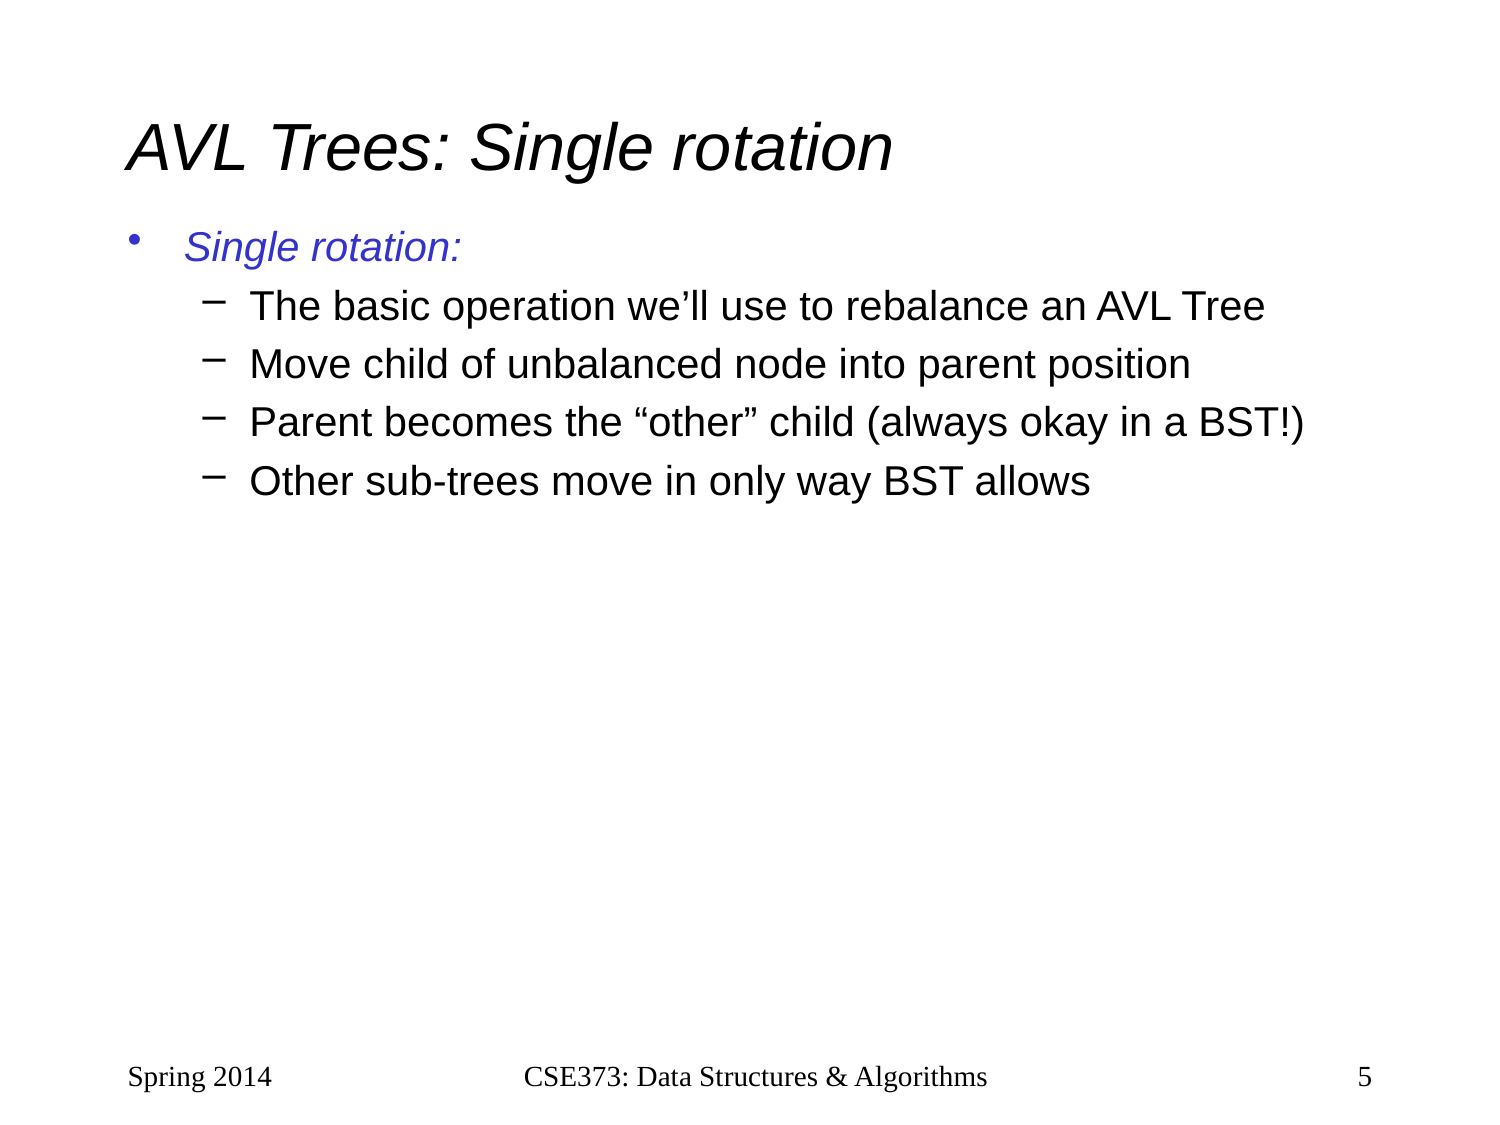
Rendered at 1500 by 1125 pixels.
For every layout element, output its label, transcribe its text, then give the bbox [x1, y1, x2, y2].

list Single rotation: The basic operation we’ll use to rebalance an AVL Tree Move child of unbalanced node into parent position Parent becomes the “other” child (always okay in a BST!) Other sub-trees move in only way BST allows [112, 212, 1388, 563]
slide_number 5 [1074, 1049, 1388, 1125]
title AVL Trees: Single rotation [112, 49, 1388, 212]
slide_number Spring 2014 [112, 1049, 426, 1125]
footer CSE373: Data Structures & Algorithms [474, 1049, 1038, 1125]
